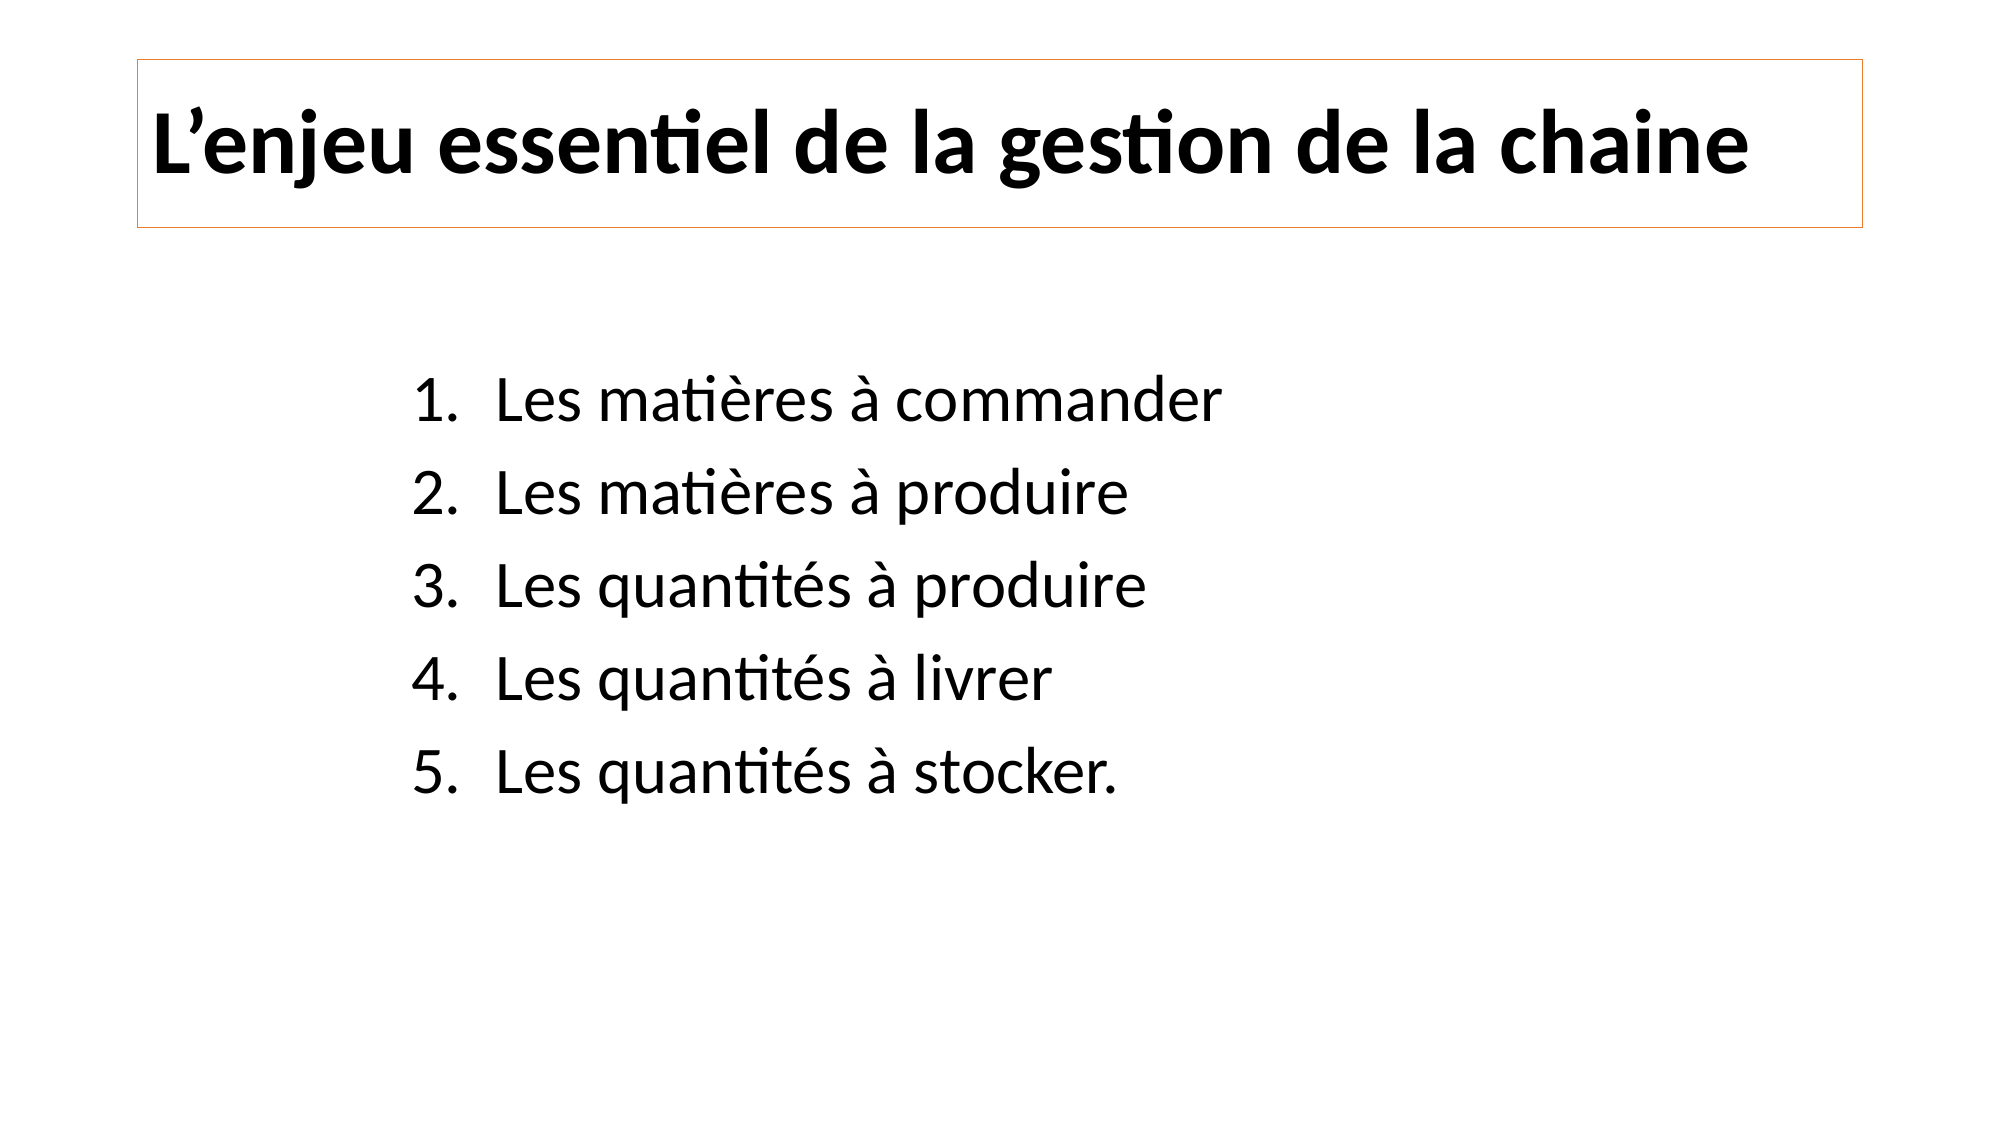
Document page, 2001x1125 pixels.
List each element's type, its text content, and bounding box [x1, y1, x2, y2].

list Les matières à commander Les matières à produire Les quantités à produire Les quantités à livrer Les quantités à stocker. [396, 356, 1604, 855]
title L’enjeu essentiel de la gestion de la chaine [137, 59, 1863, 228]
